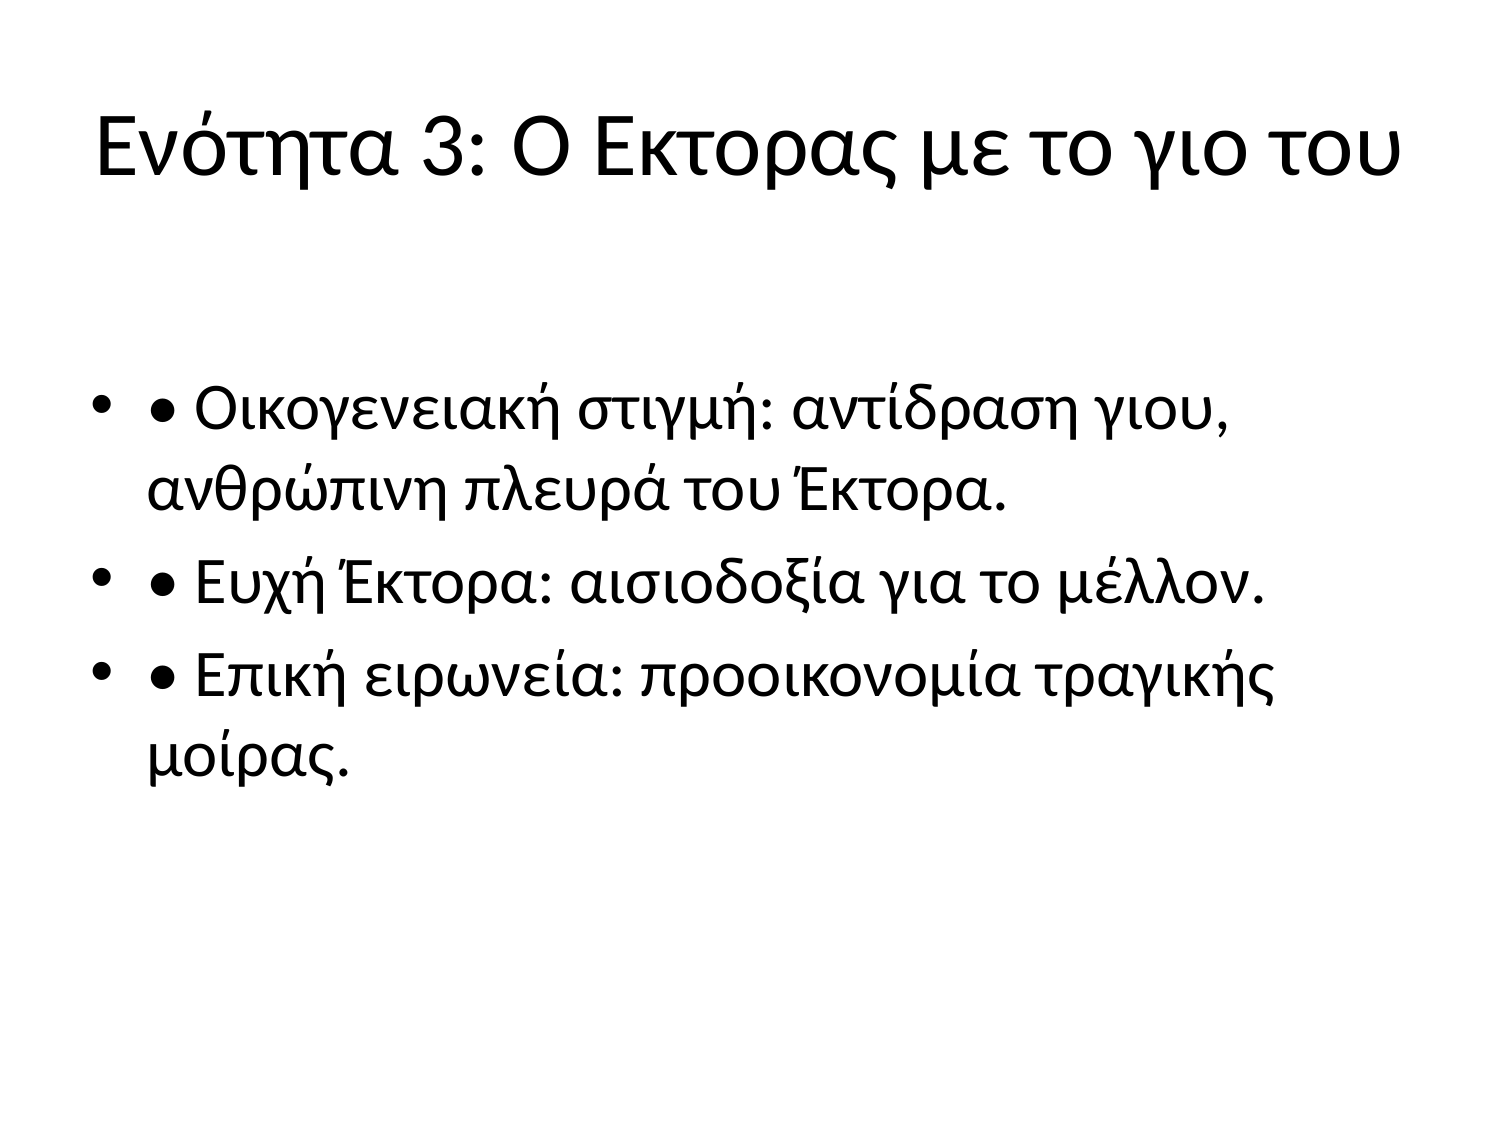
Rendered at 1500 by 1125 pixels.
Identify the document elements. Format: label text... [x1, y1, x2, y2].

title Ενότητα 3: Ο Έκτορας με το γιο του [75, 45, 1425, 233]
list • Οικογενειακή στιγμή: αντίδραση γιου, ανθρώπινη πλευρά του Έκτορα. • Ευχή Έκτορα: αισιοδοξία για το μέλλον. • Επική ειρωνεία: προοικονομία τραγικής μοίρας. [75, 262, 1425, 1005]
